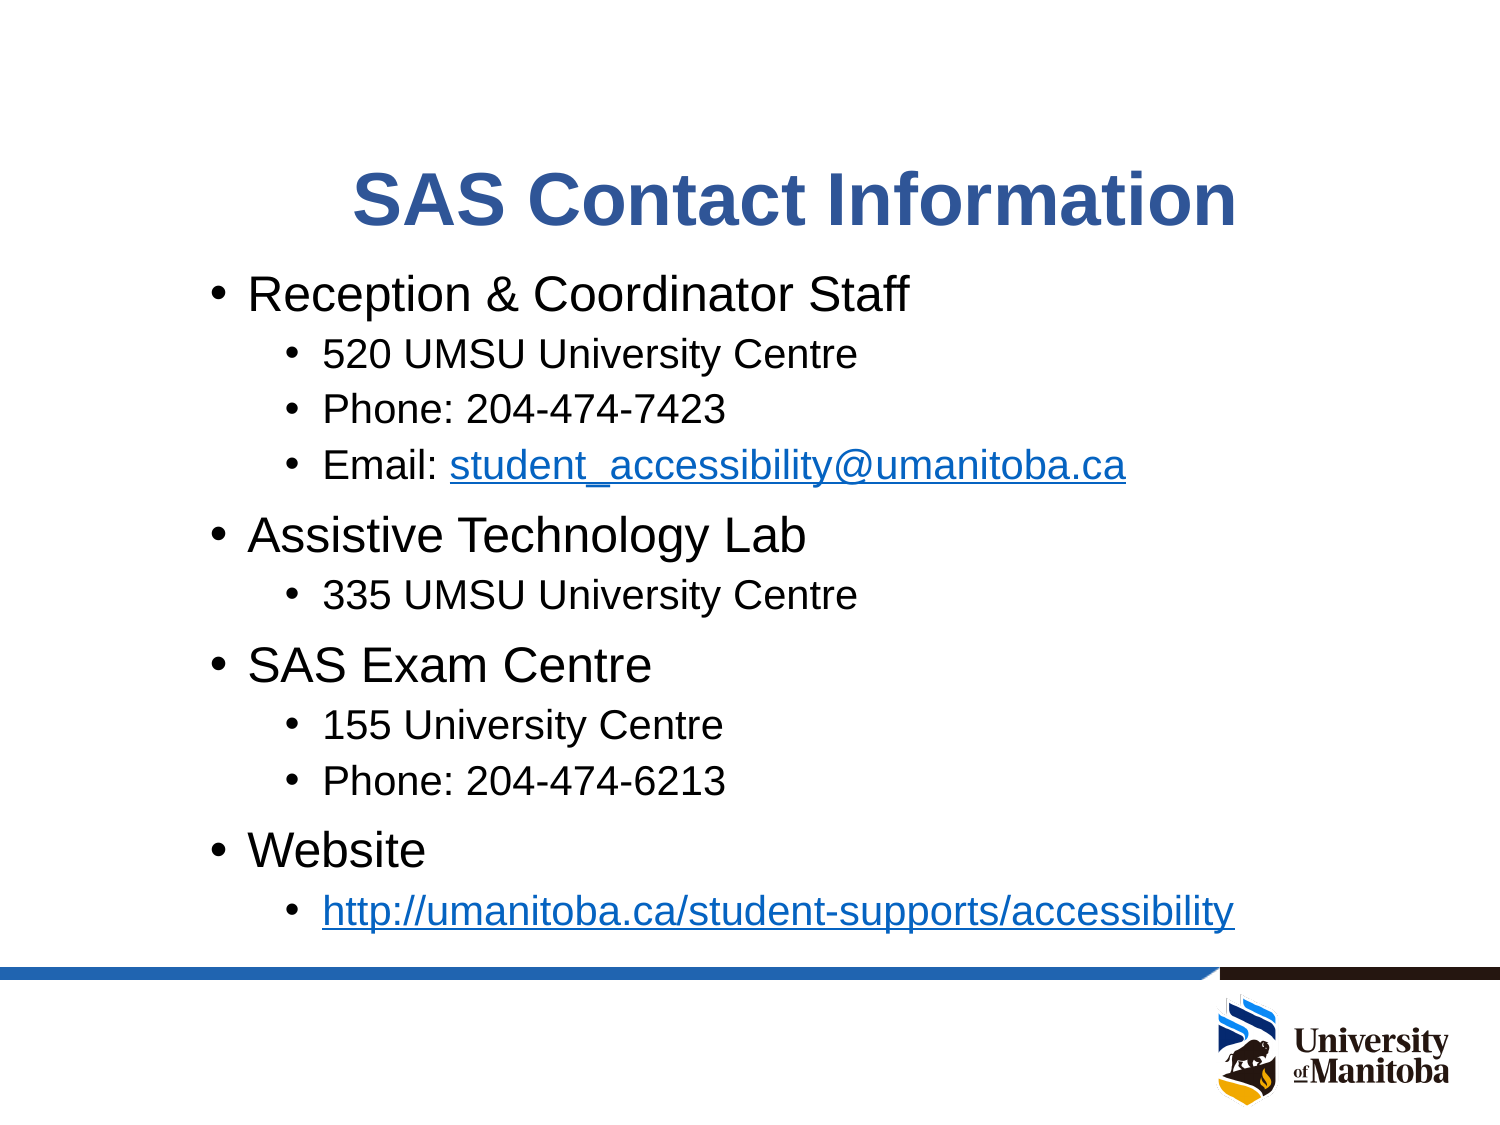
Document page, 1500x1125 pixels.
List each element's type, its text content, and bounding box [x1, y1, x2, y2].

title SAS Contact Information [195, 153, 1397, 234]
list Reception & Coordinator Staff 520 UMSU University Centre Phone: 204-474-7423 Email: student_accessibility@umanitoba.ca Assistive Technology Lab 335 UMSU University Centre SAS Exam Centre 155 University Centre Phone: 204-474-6213 Website http://umanitoba.ca/student-supports/accessibility [195, 260, 1397, 935]
